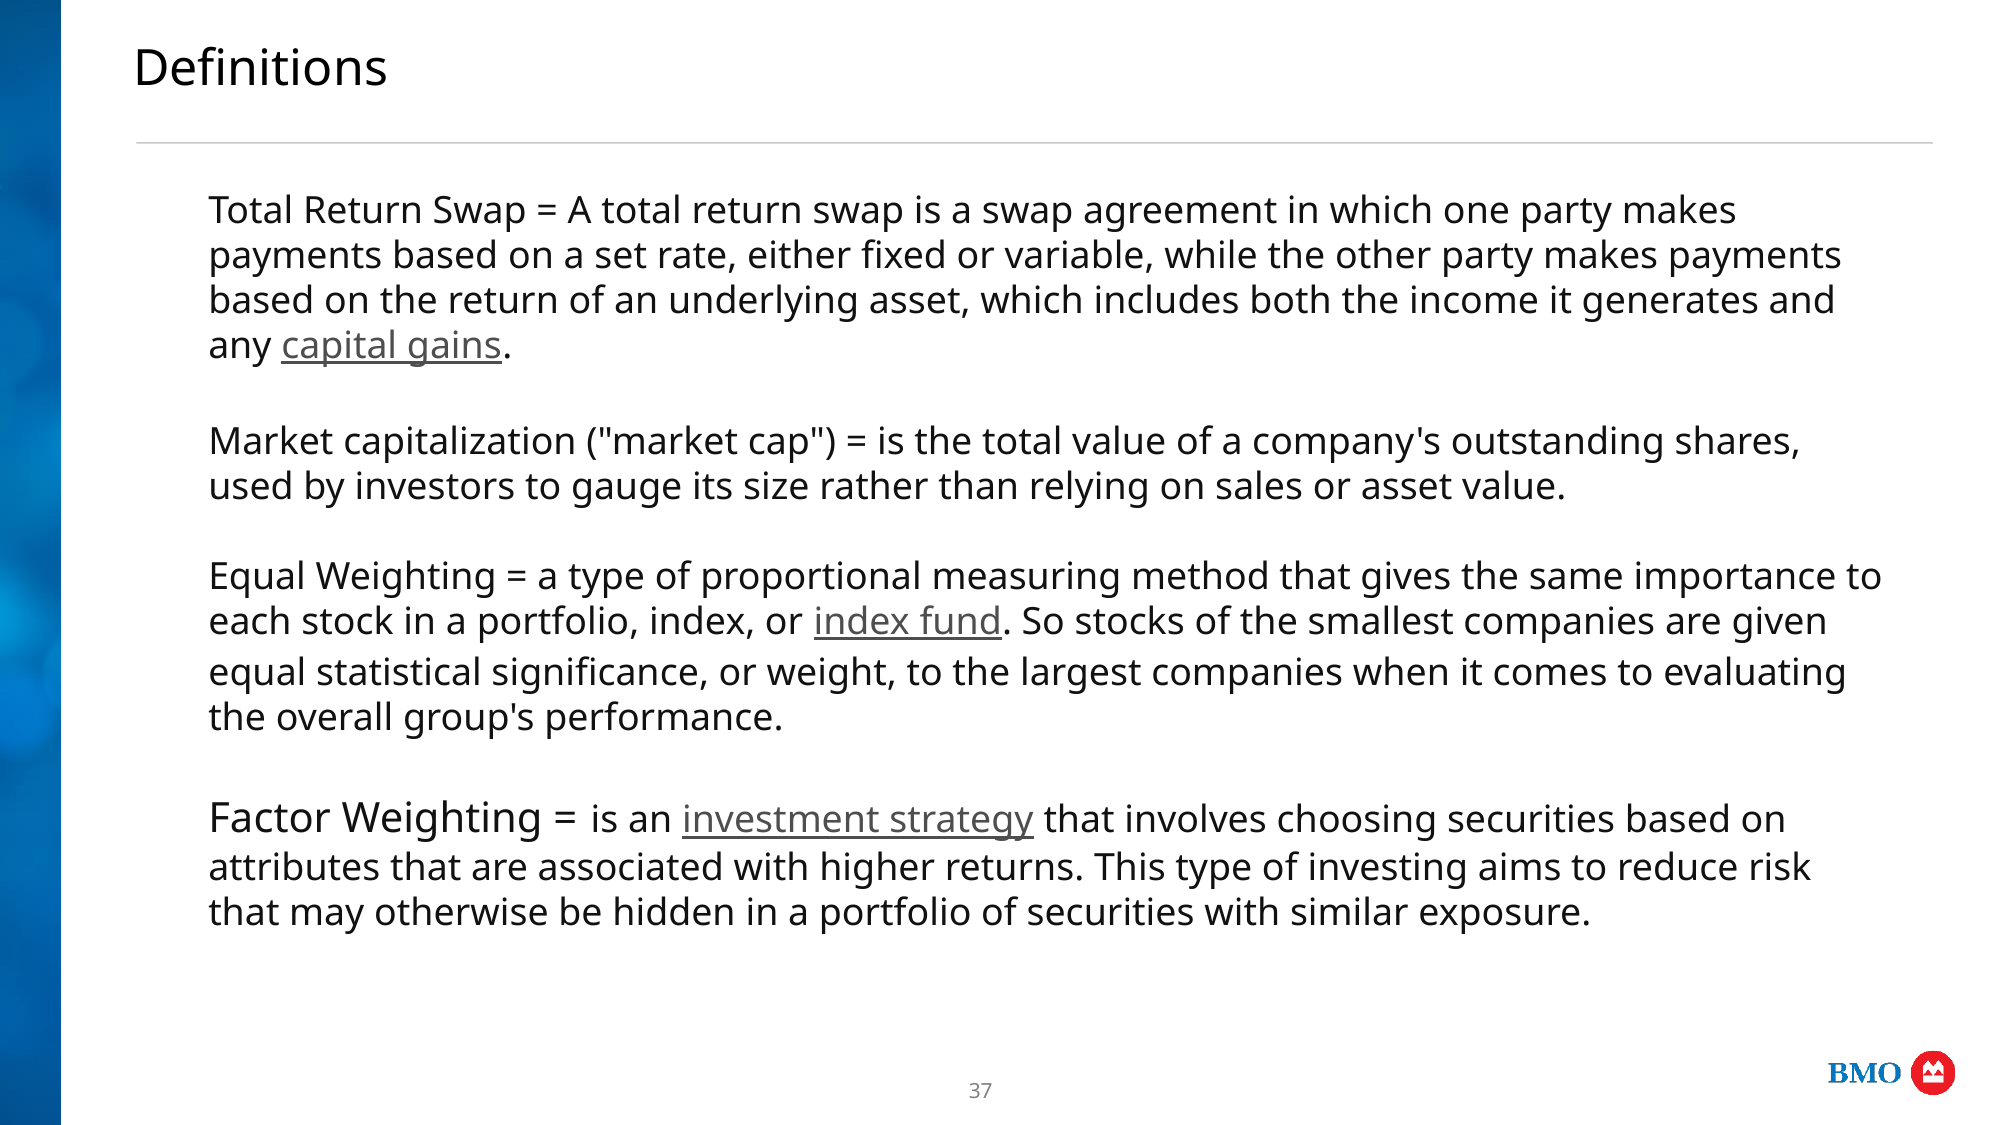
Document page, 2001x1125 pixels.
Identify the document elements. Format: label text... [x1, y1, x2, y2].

slide_number 37 [943, 1070, 1019, 1125]
text_box Total Return Swap = A total return swap is a swap agreement in which one party makes payments based on a set rate, either fixed or variable, while the other party makes payments based on the return of an underlying asset, which includes both the income it generates and any capital gains. Market capitalization ("market cap") = is the total value of a company's outstanding shares, used by investors to gauge its size rather than relying on sales or asset value. Equal Weighting = a type of proportional measuring method that gives the same importance to each stock in a portfolio, index, or index fund. So stocks of the smallest companies are given equal statistical significance, or weight, to the largest companies when it comes to evaluating the overall group's performance. Factor Weighting = is an investment strategy that involves choosing securities based on attributes that are associated with higher returns. This type of investing aims to reduce risk that may otherwise be hidden in a portfolio of securities with similar exposure. [118, 178, 1909, 941]
picture [0, 0, 61, 1125]
title Definitions [118, 34, 1844, 178]
picture [1807, 1029, 1976, 1116]
